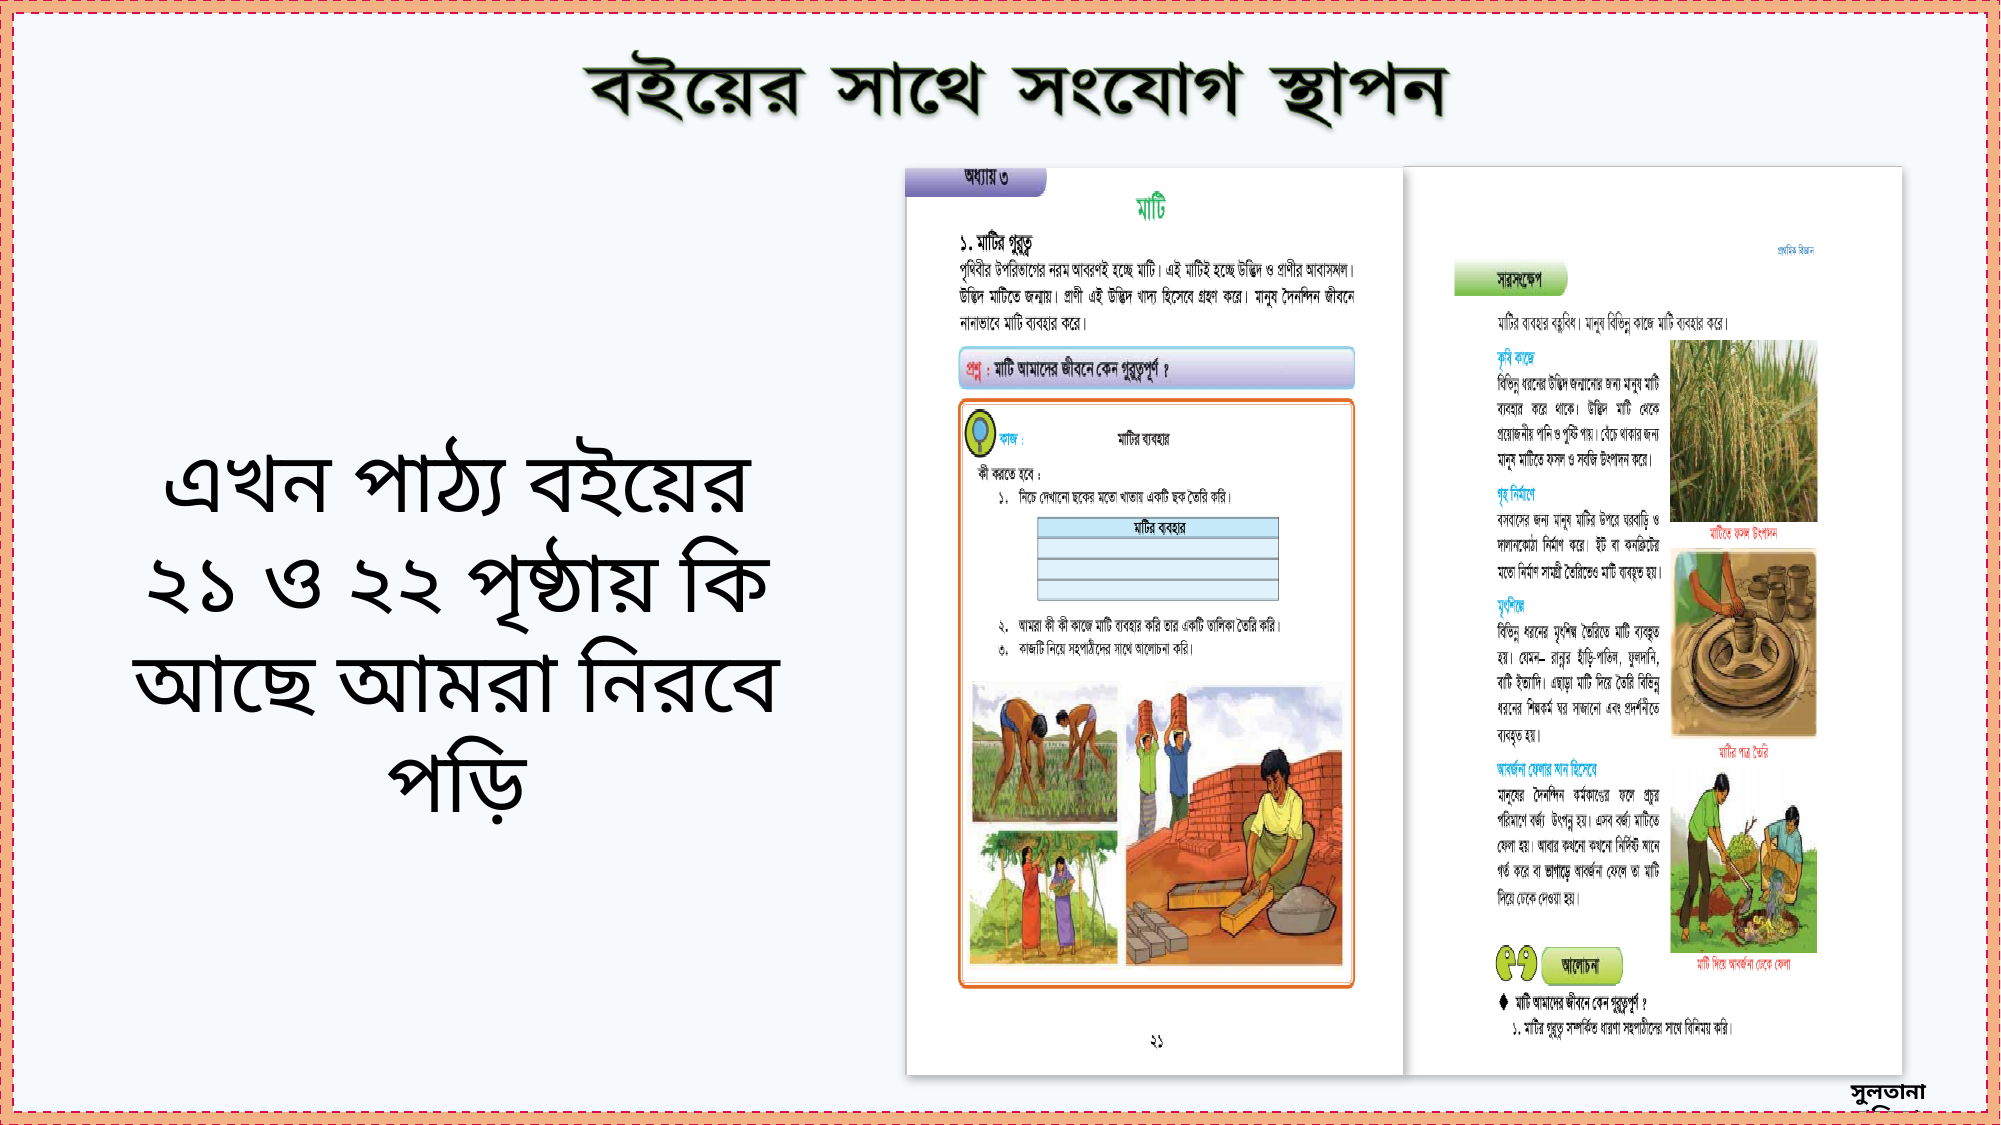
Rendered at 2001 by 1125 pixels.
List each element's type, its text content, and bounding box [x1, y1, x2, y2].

text_box এখন পাঠ্য বইয়ের ২১ ও ২২ পৃষ্ঠায় কি আছে আমরা নিরবে পড়ি [36, 421, 802, 837]
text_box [904, 166, 1903, 1076]
picture [573, 45, 1498, 146]
